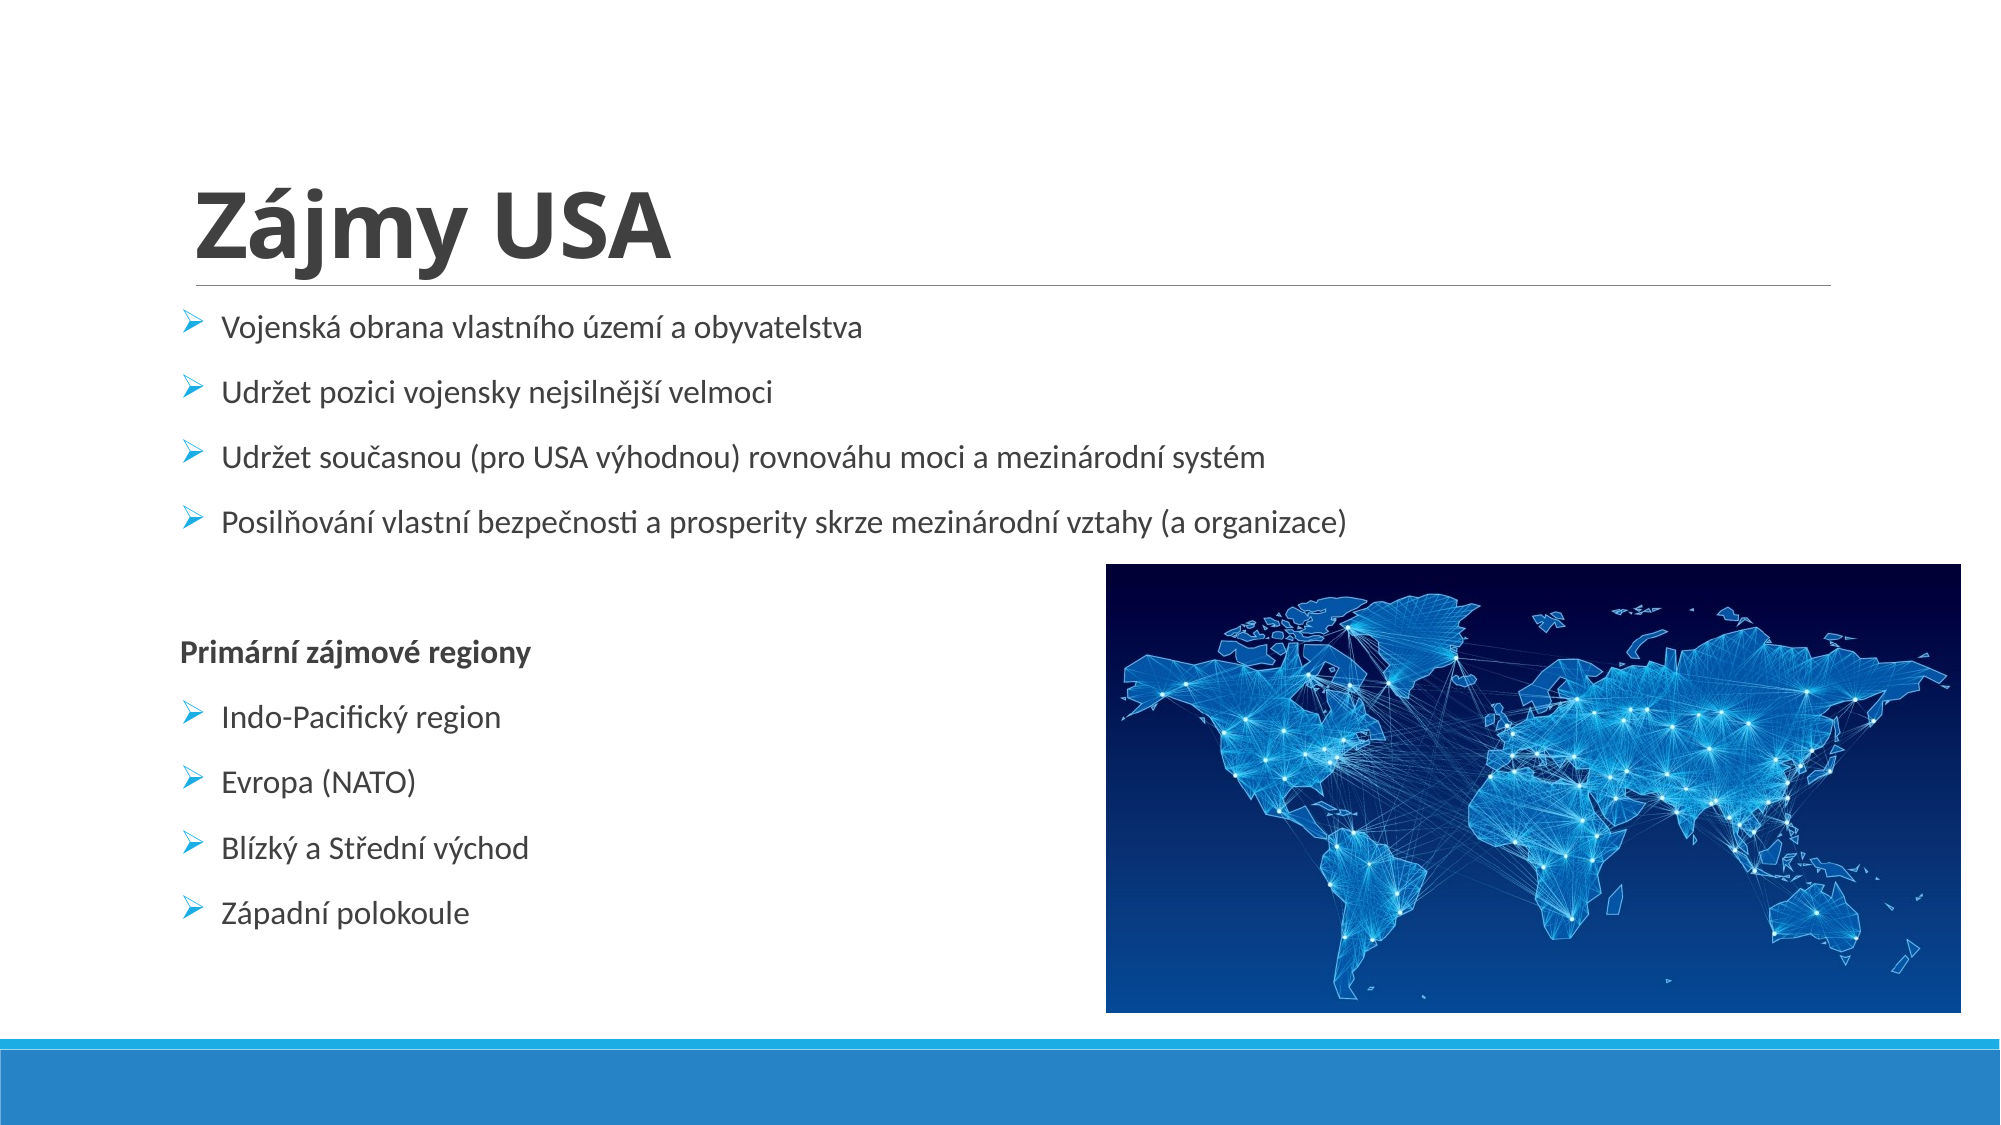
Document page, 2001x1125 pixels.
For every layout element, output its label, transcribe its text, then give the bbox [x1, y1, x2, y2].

list Vojenská obrana vlastního území a obyvatelstva Udržet pozici vojensky nejsilnější velmoci Udržet současnou (pro USA výhodnou) rovnováhu moci a mezinárodní systém Posilňování vlastní bezpečnosti a prosperity skrze mezinárodní vztahy (a organizace) Primární zájmové regiony Indo-Pacifický region Evropa (NATO) Blízký a Střední východ Západní polokoule [180, 302, 1830, 963]
title Zájmy USA [180, 47, 1830, 285]
picture [1105, 564, 1962, 1014]
